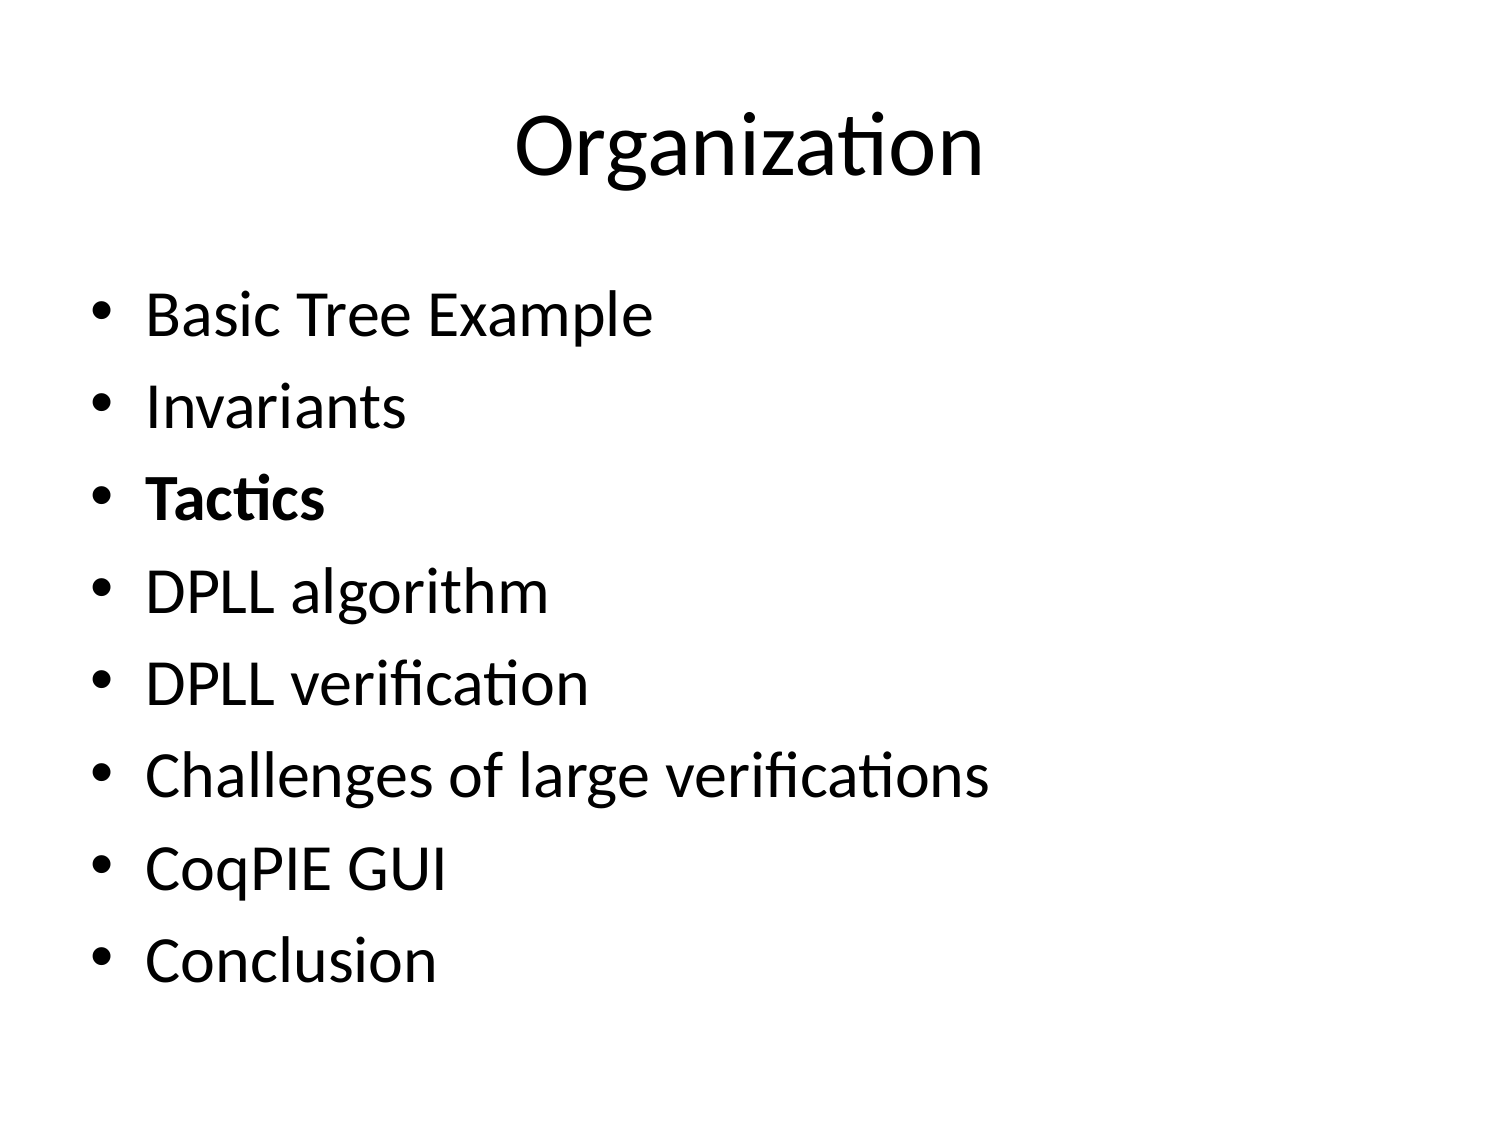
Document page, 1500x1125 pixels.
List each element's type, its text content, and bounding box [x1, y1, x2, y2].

title Organization [75, 45, 1425, 233]
list Basic Tree Example Invariants Tactics DPLL algorithm DPLL verification Challenges of large verifications CoqPIE GUI Conclusion [75, 262, 1425, 1005]
